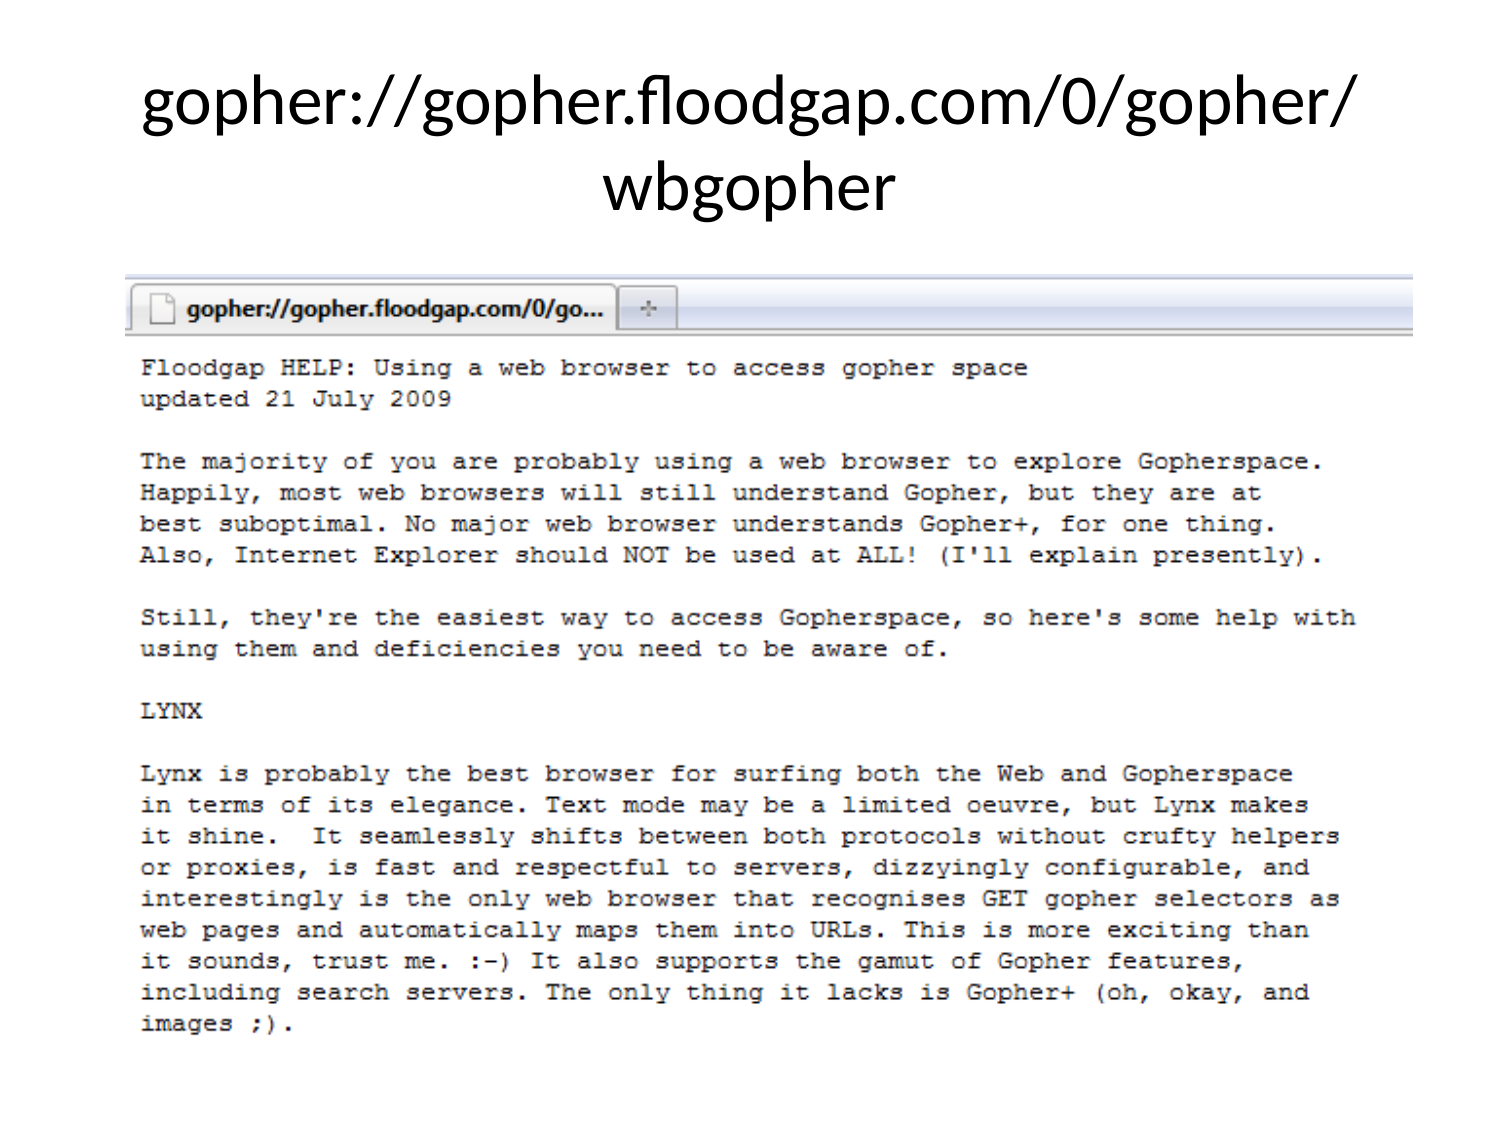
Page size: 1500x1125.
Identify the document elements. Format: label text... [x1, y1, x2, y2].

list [124, 274, 1413, 1041]
title gopher://gopher.floodgap.com/0/gopher/wbgopher [75, 45, 1425, 233]
